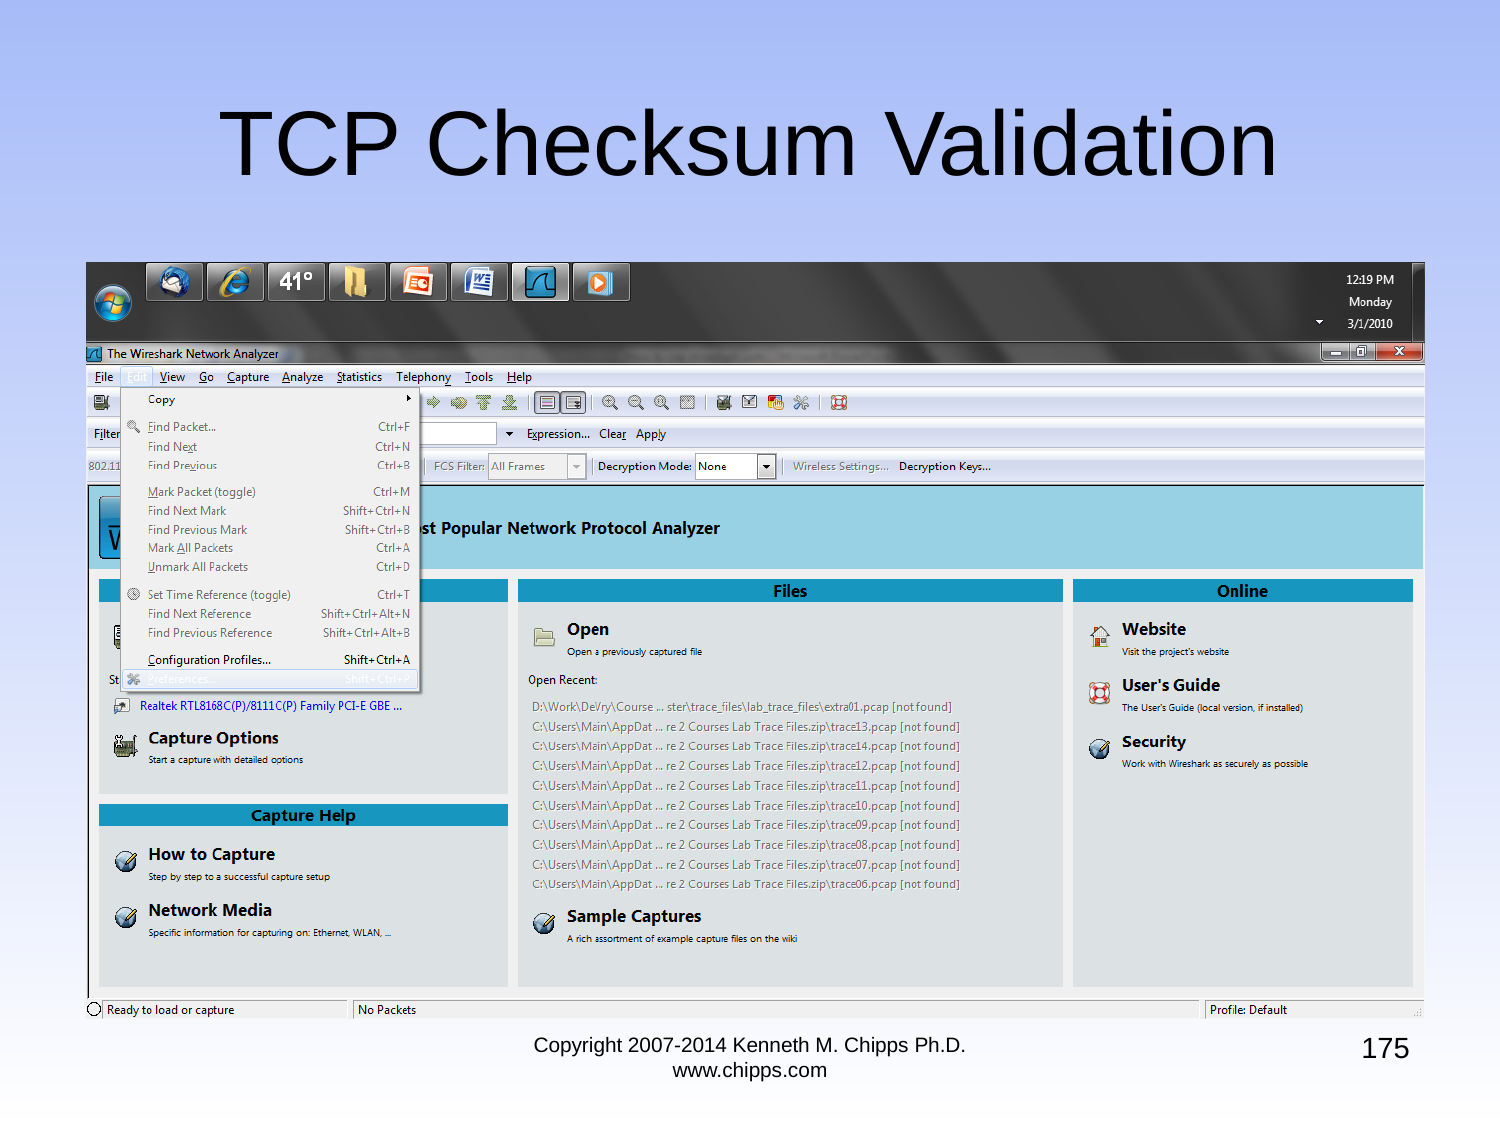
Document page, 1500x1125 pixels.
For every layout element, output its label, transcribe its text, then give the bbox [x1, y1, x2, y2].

picture [85, 262, 1426, 1019]
footer Copyright 2007-2014 Kenneth M. Chipps Ph.D. www.chipps.com [449, 1027, 1051, 1103]
slide_number 175 [1074, 1025, 1426, 1101]
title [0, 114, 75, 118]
title TCP Checksum Validation [75, 45, 1425, 233]
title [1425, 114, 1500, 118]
